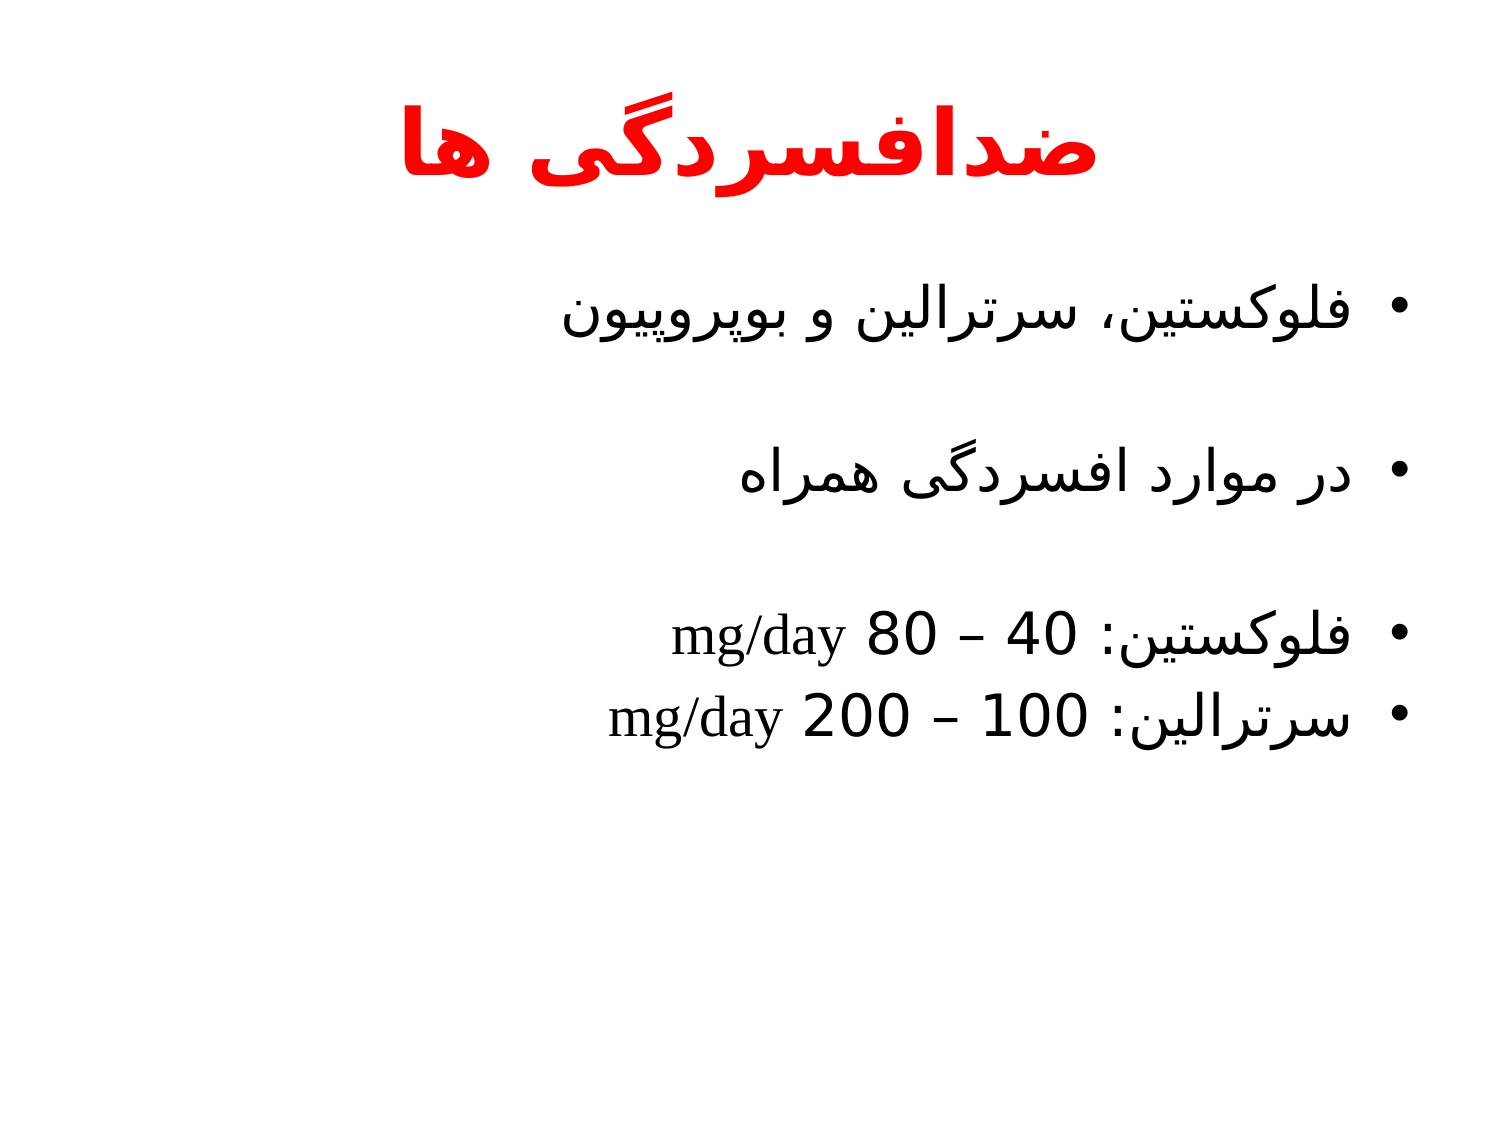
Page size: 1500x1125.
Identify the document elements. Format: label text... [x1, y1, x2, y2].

title ضدافسردگی ها [75, 45, 1425, 233]
list فلوکستین، سرترالین و بوپروپیون در موارد افسردگی همراه فلوکستین: 40 – 80 mg/day سرترالین: 100 – 200 mg/day [75, 262, 1425, 1005]
